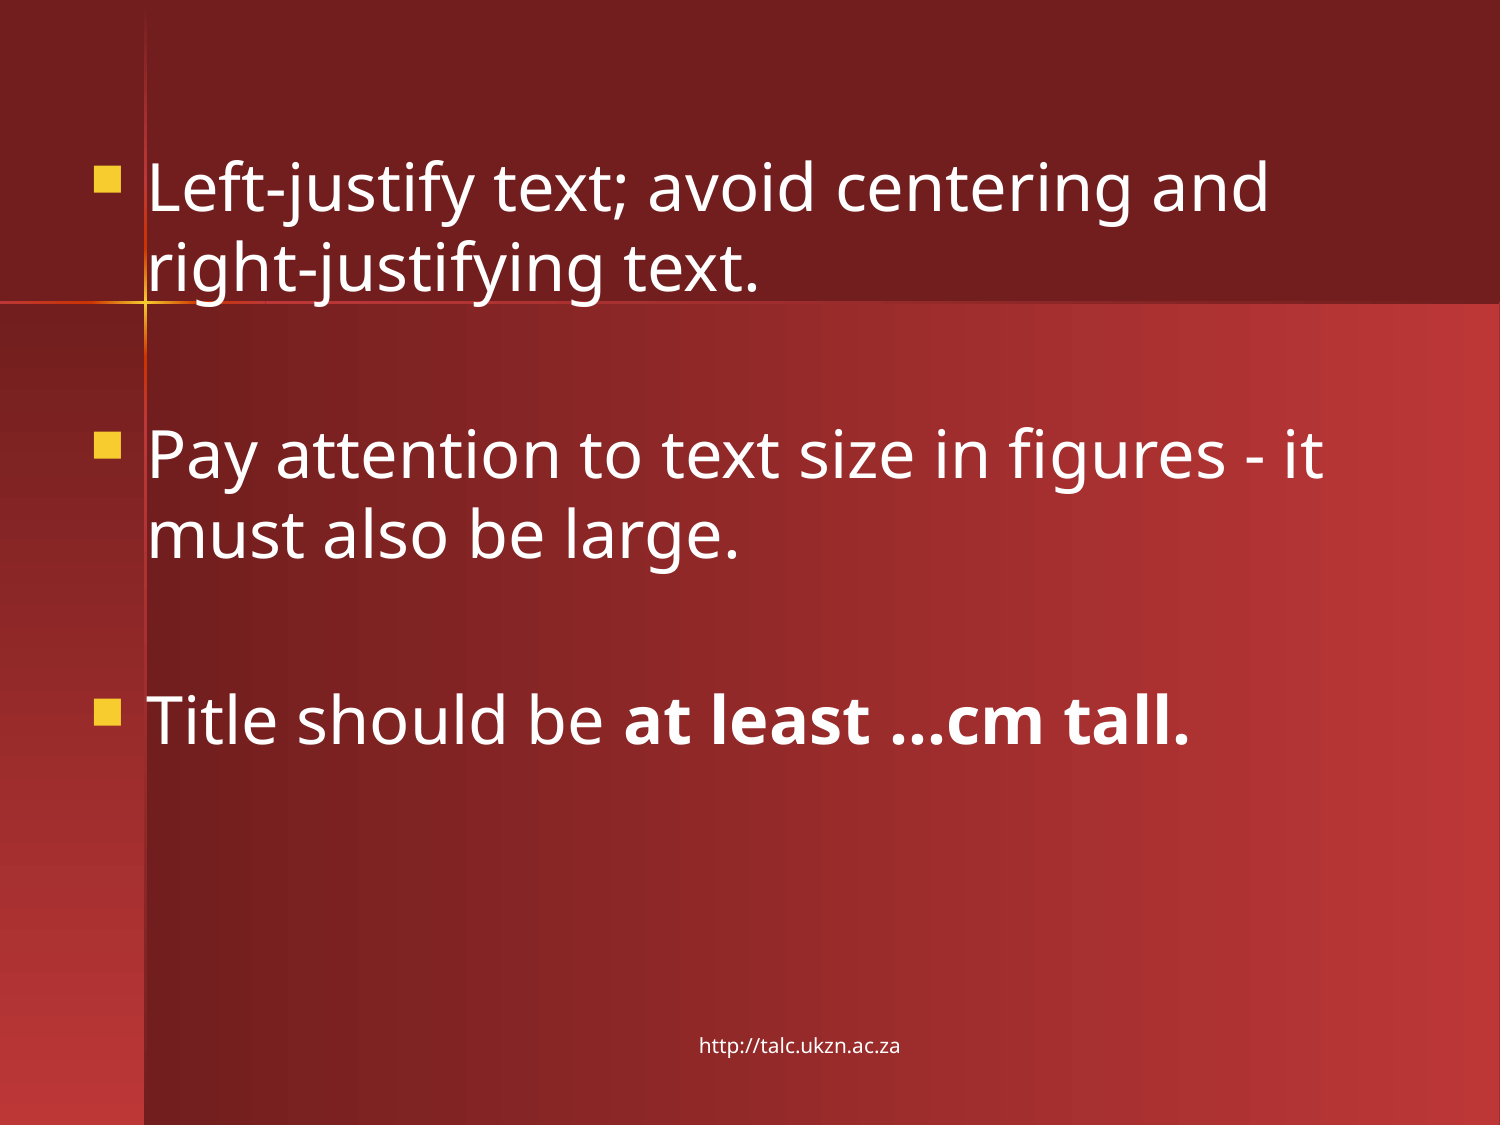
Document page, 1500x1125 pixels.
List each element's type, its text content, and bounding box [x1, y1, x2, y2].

list Left-justify text; avoid centering and right-justifying text. Pay attention to text size in figures - it must also be large. Title should be at least …cm tall. [74, 137, 1426, 1019]
footer http://talc.ukzn.ac.za [562, 1024, 1038, 1101]
